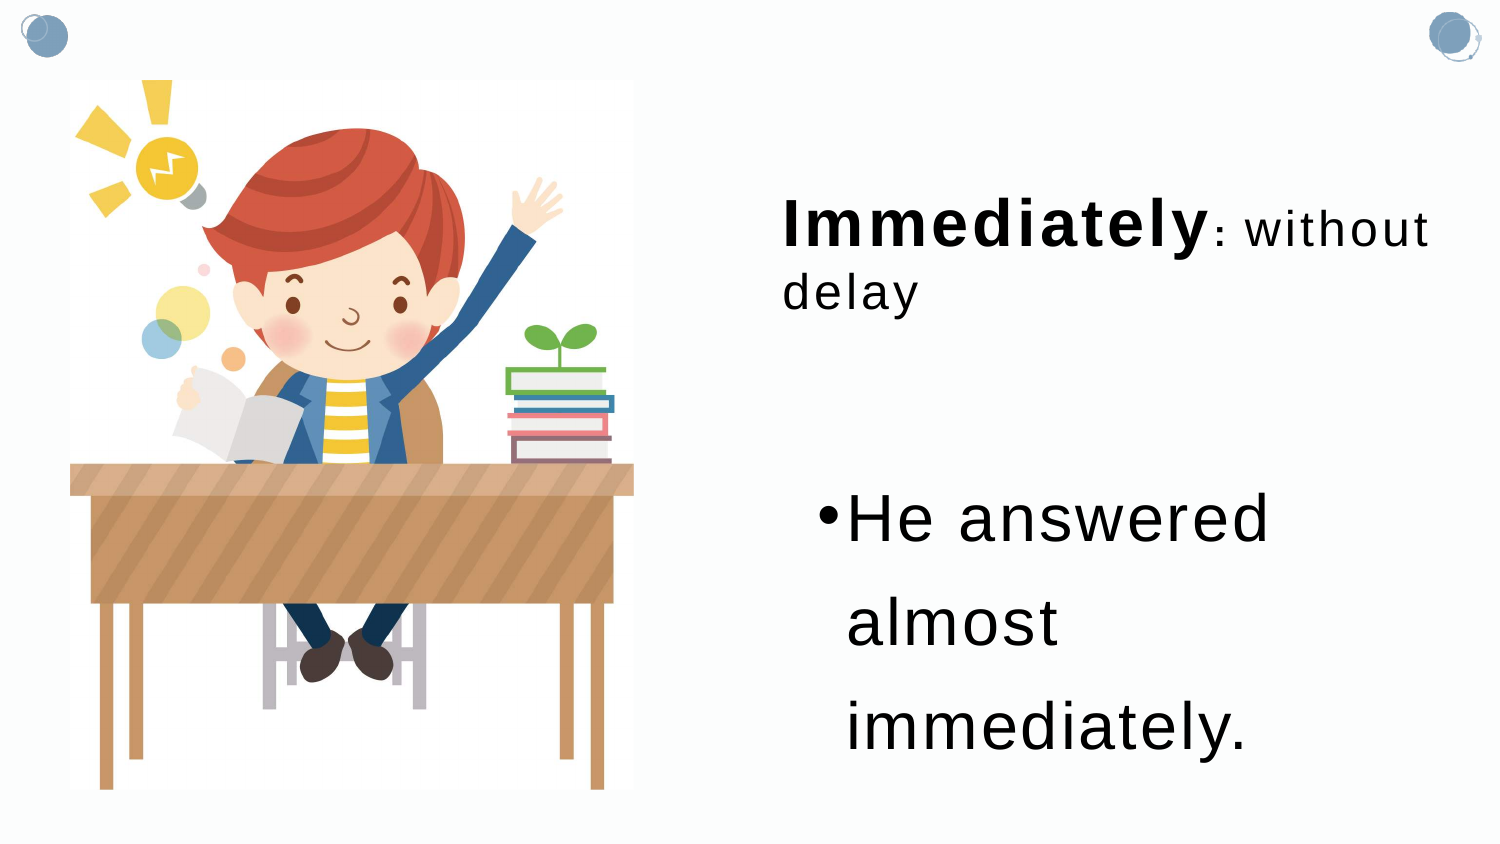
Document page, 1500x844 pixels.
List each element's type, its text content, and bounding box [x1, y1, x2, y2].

picture [1411, 0, 1500, 73]
picture [0, 0, 89, 73]
title Immediately: without delay [767, 99, 1476, 401]
list He answered almost immediately. [803, 442, 1454, 777]
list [70, 80, 634, 790]
